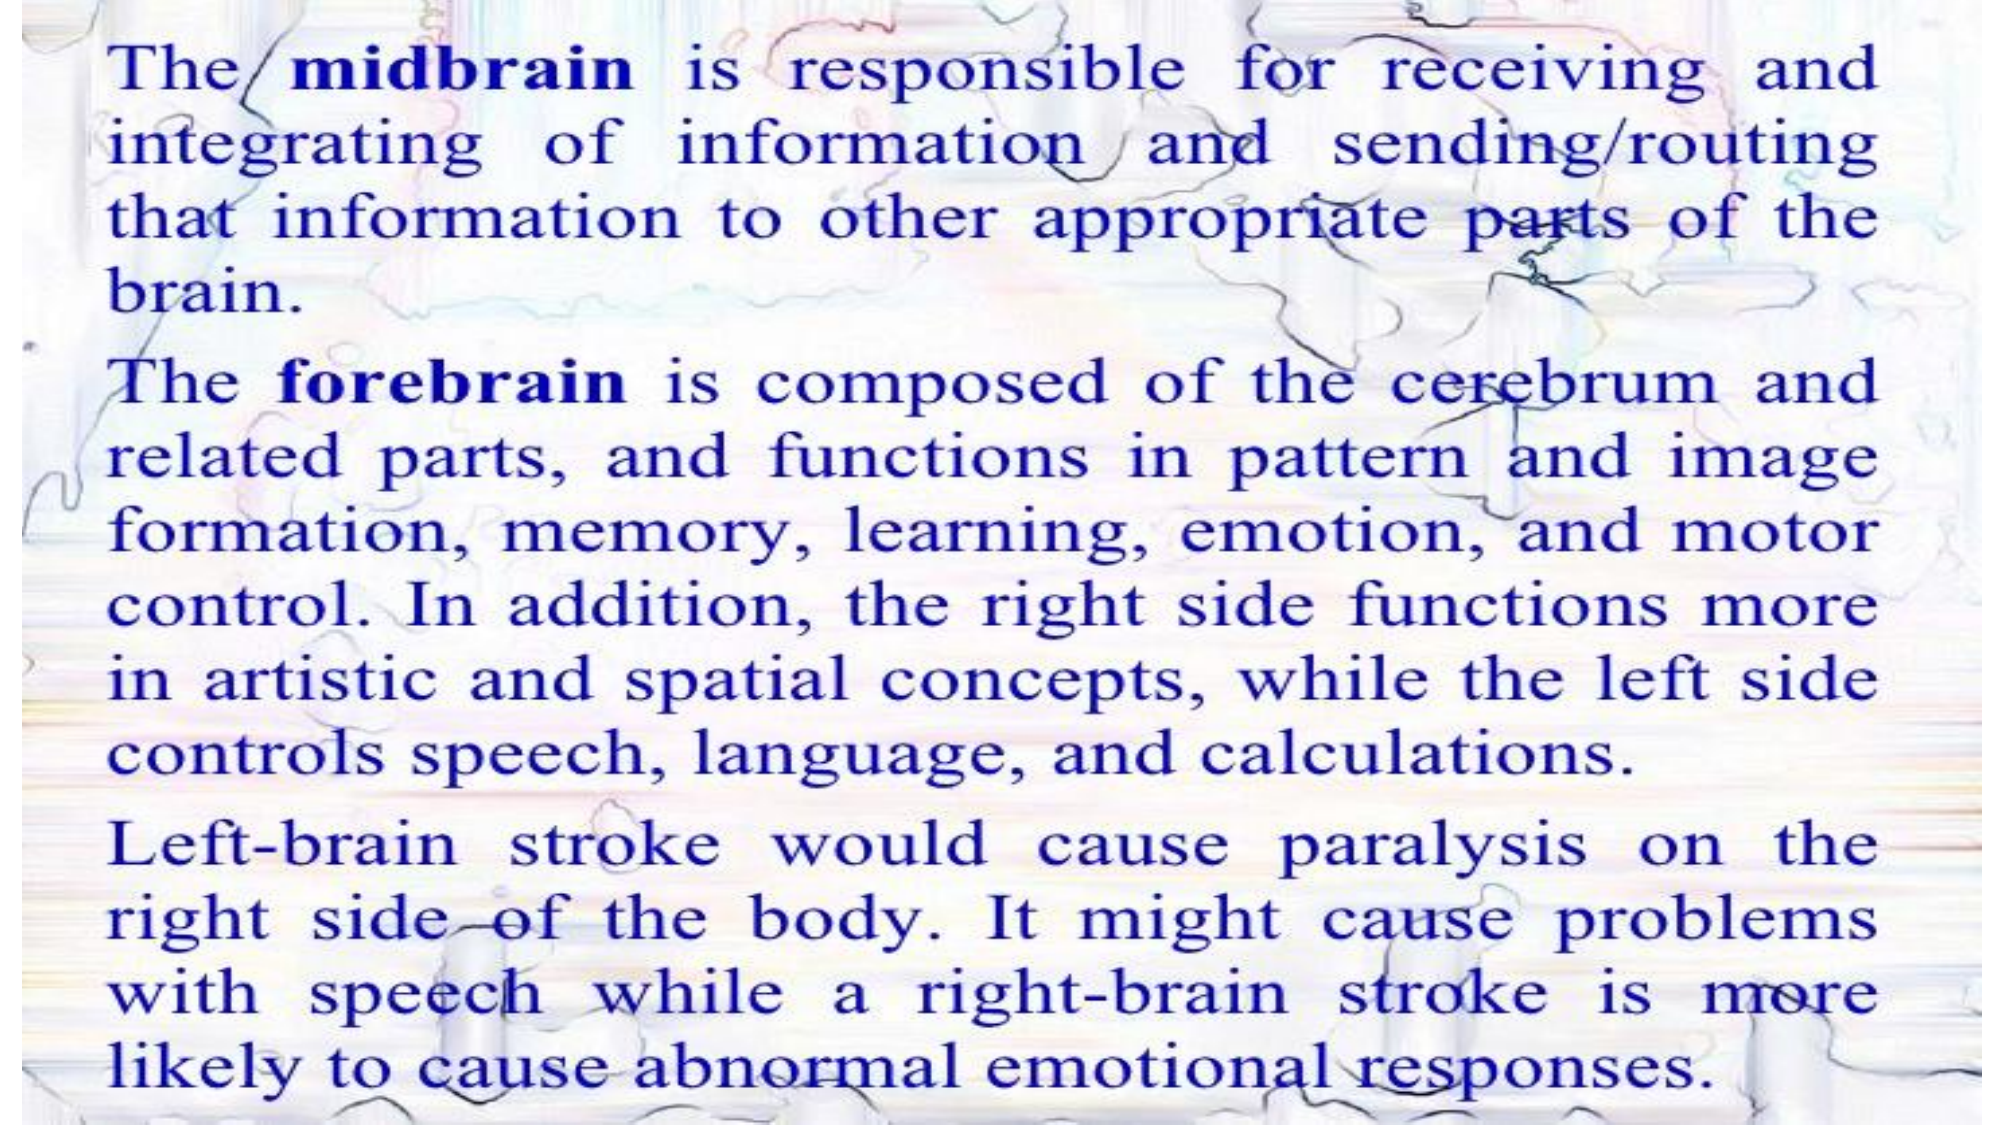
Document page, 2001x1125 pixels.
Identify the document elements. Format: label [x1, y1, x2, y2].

list [21, 0, 1982, 1125]
